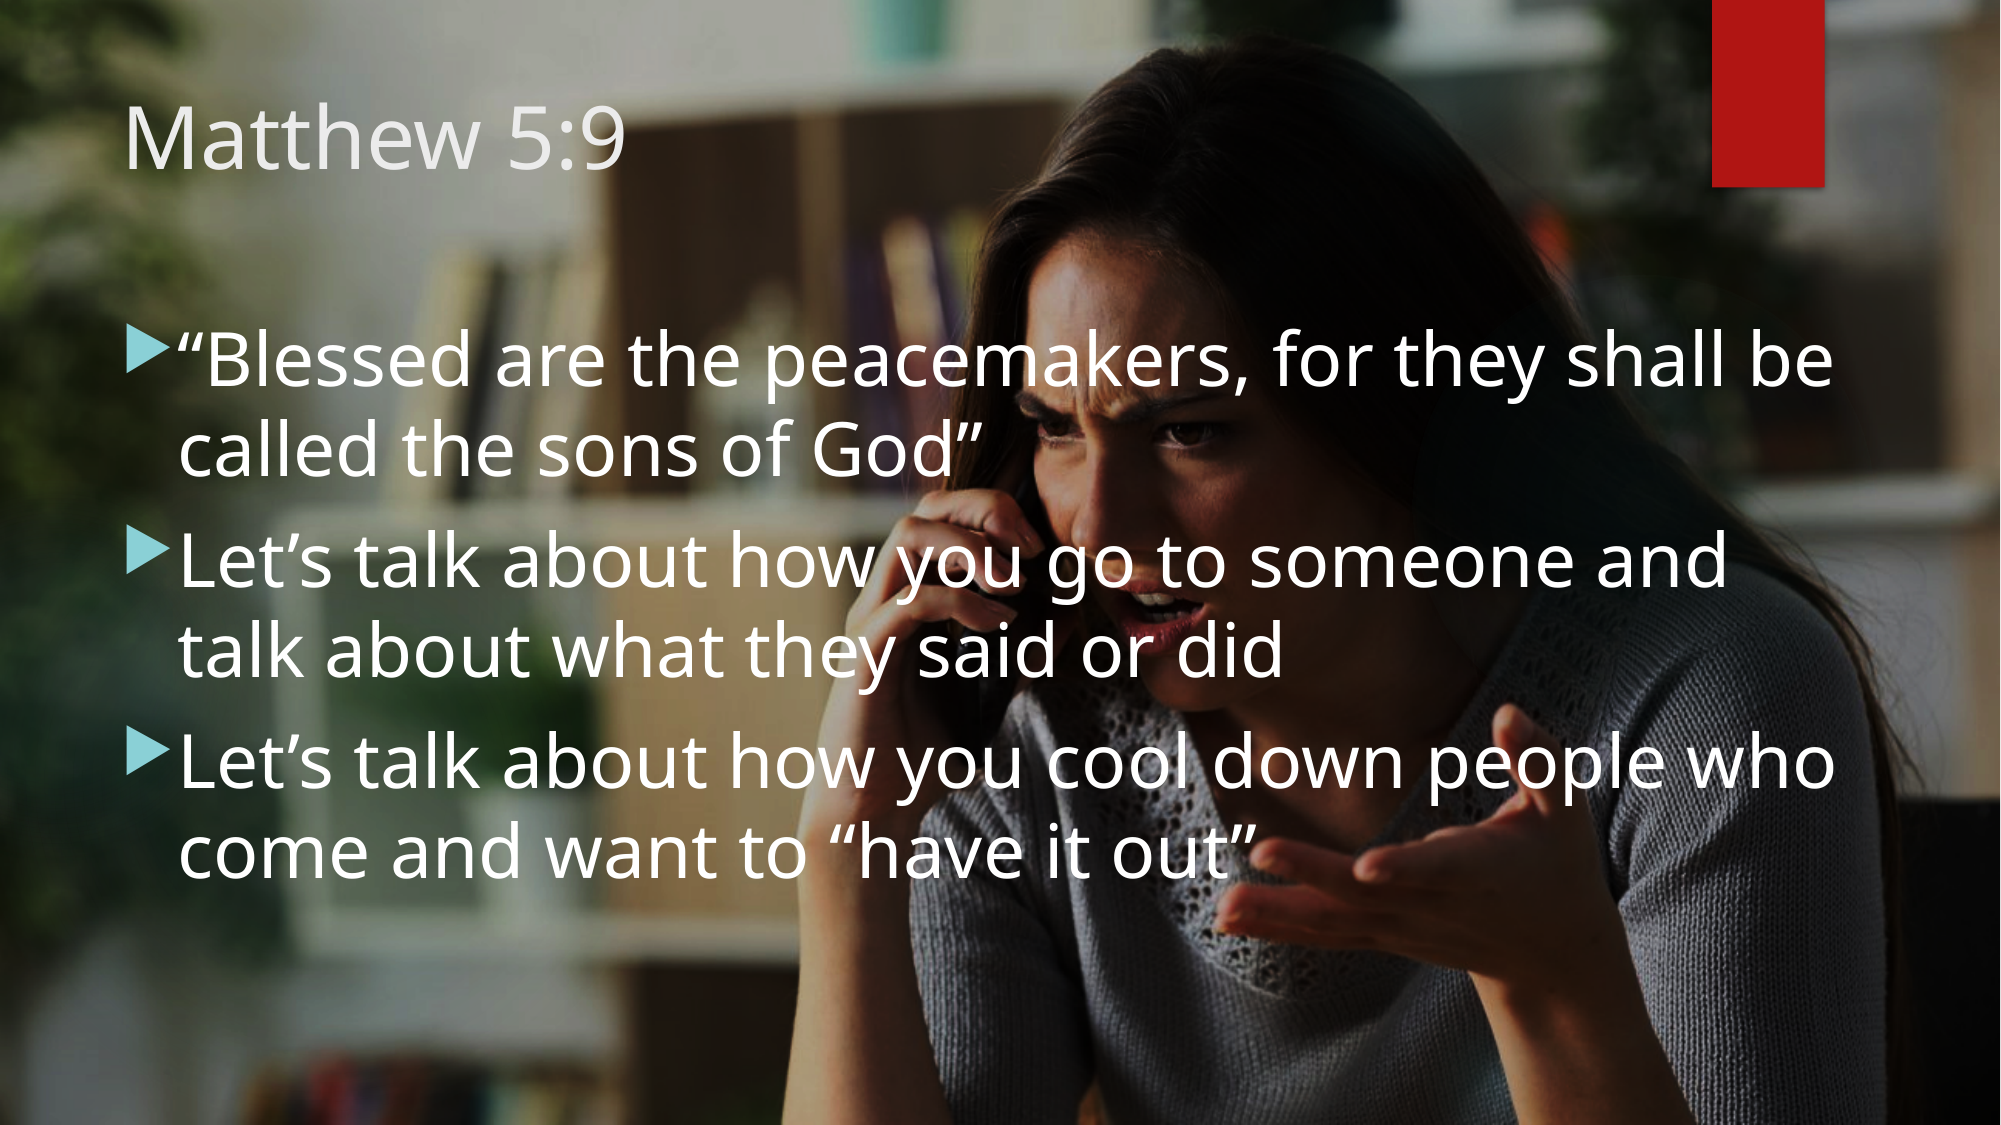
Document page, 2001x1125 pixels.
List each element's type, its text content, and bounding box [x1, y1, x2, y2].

picture [0, 0, 2001, 1125]
title Matthew 5:9 [106, 74, 1649, 304]
list “Blessed are the peacemakers, for they shall be called the sons of God” Let’s talk about how you go to someone and talk about what they said or did Let’s talk about how you cool down people who come and want to “have it out” [106, 304, 1888, 1025]
